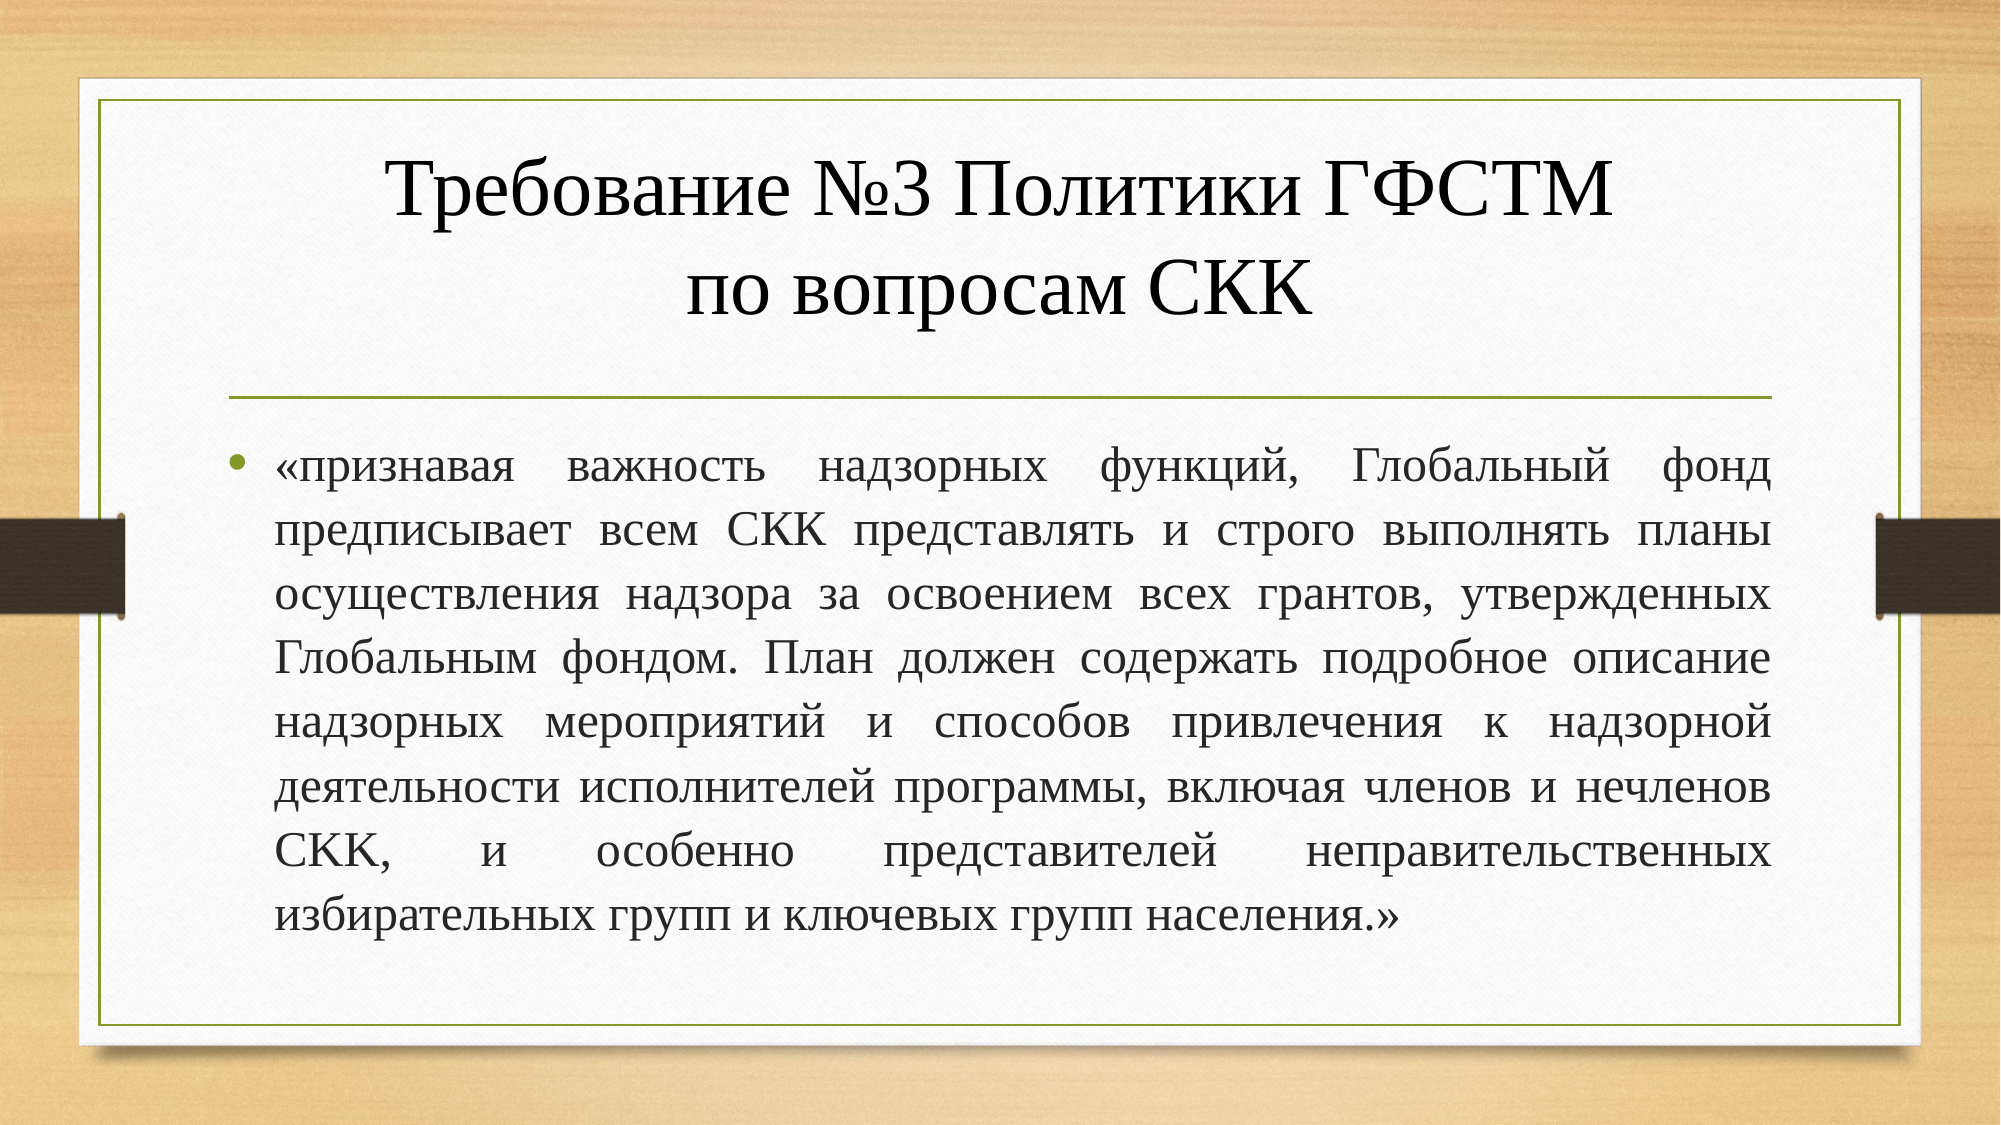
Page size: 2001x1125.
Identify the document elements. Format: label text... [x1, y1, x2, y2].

picture [0, 0, 2001, 1125]
list «признавая важность надзорных функций, Глобальный фонд предписывает всем СКК представлять и строго выполнять планы осуществления надзора за освоением всех грантов, утвержденных Глобальным фондом. План должен содержать подробное описание надзорных мероприятий и способов привлечения к надзорной деятельности исполнителей программы, включая членов и нечленов CKK, и особенно представителей неправительственных избирательных групп и ключевых групп населения.» [212, 419, 1788, 964]
title Требование №3 Политики ГФСТМ по вопросам СКК [330, 125, 1670, 340]
